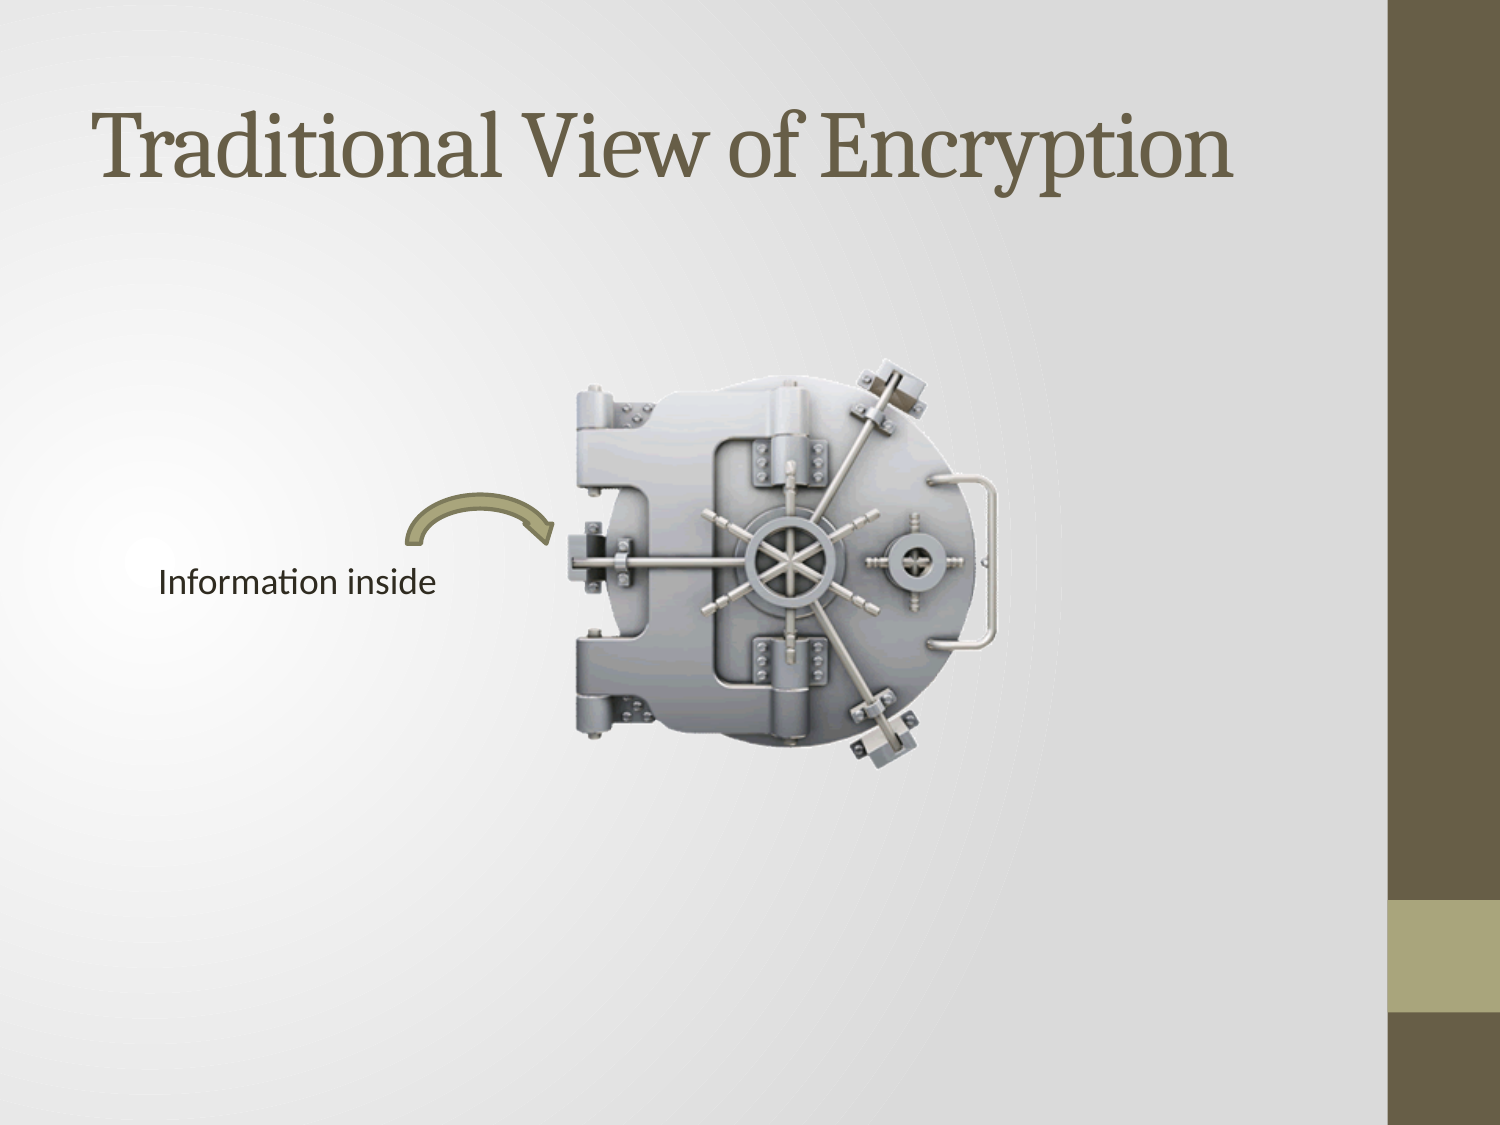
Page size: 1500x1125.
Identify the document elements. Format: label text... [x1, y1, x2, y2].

picture [549, 324, 1020, 795]
text_box [404, 492, 546, 546]
text_box Information inside [143, 549, 453, 610]
title Traditional View of Encryption [75, 45, 1325, 233]
